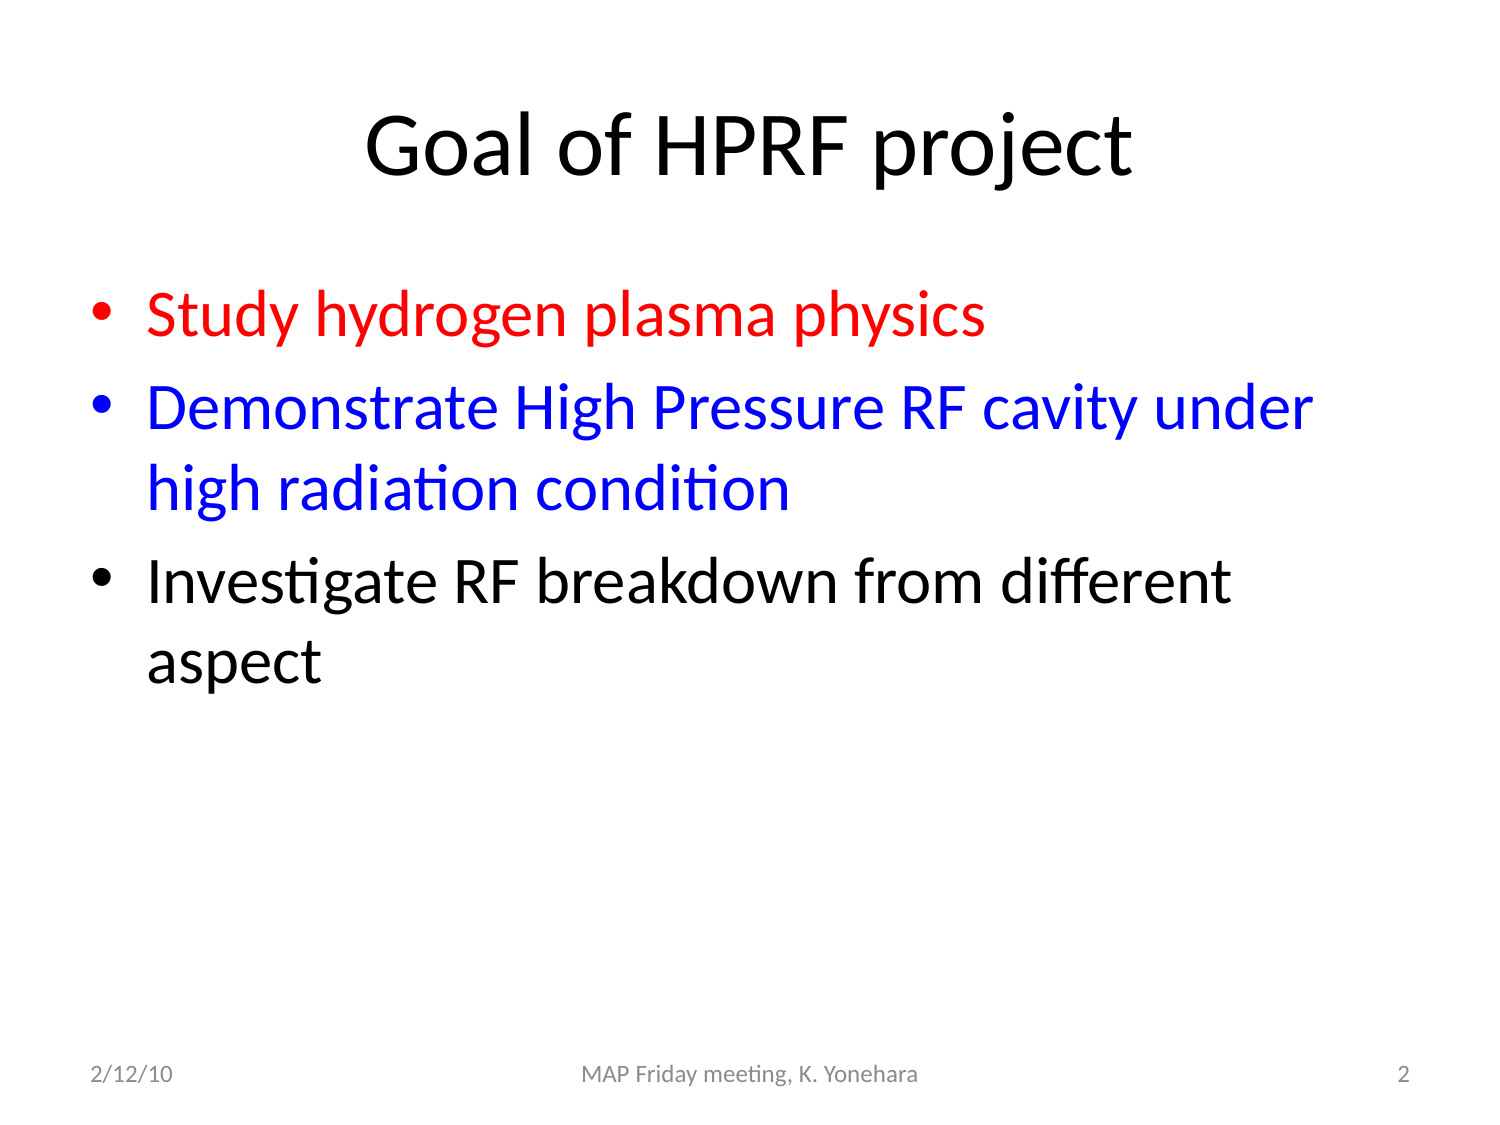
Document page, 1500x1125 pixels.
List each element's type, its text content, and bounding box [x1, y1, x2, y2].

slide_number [75, 1042, 425, 1103]
slide_number 2 [1074, 1042, 1425, 1103]
list Study hydrogen plasma physics Demonstrate High Pressure RF cavity under high radiation condition Investigate RF breakdown from different aspect [75, 262, 1425, 1005]
title Goal of HPRF project [75, 45, 1425, 233]
footer MAP Friday meeting, K. Yonehara [512, 1042, 988, 1103]
